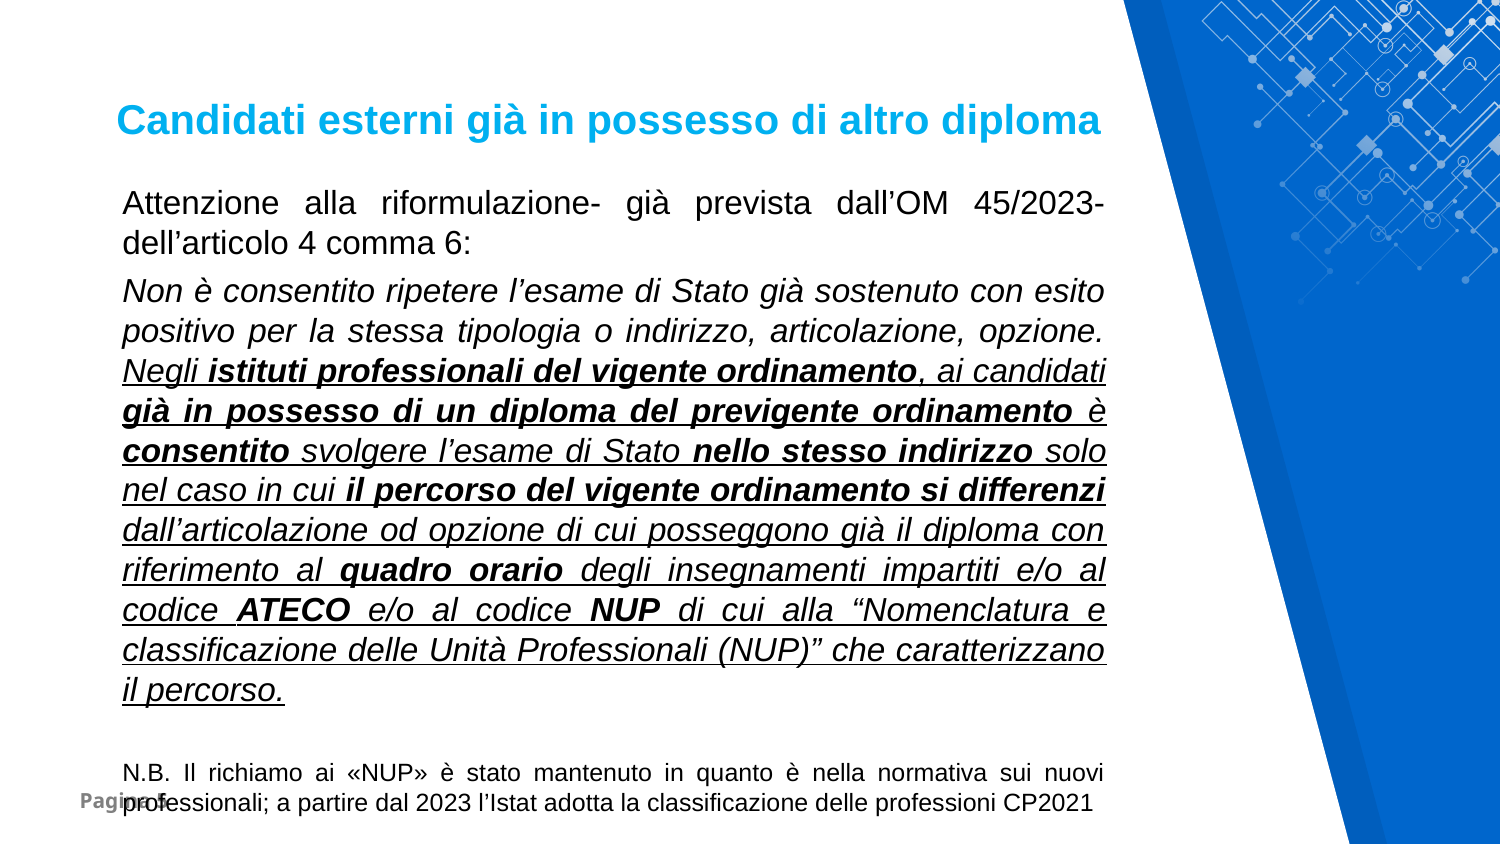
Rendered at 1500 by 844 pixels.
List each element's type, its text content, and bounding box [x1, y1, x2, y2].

list Attenzione alla riformulazione- già prevista dall’OM 45/2023- dell’articolo 4 comma 6: Non è consentito ripetere l’esame di Stato già sostenuto con esito positivo per la stessa tipologia o indirizzo, articolazione, opzione. Negli istituti professionali del vigente ordinamento, ai candidati già in possesso di un diploma del previgente ordinamento è consentito svolgere l’esame di Stato nello stesso indirizzo solo nel caso in cui il percorso del vigente ordinamento si differenzi dall’articolazione od opzione di cui posseggono già il diploma con riferimento al quadro orario degli insegnamenti impartiti e/o al codice ATECO e/o al codice NUP di cui alla “Nomenclatura e classificazione delle Unità Professionali (NUP)” che caratterizzano il percorso. N.B. Il richiamo ai «NUP» è stato mantenuto in quanto è nella normativa sui nuovi professionali; a partire dal 2023 l’Istat adotta la classificazione delle professioni CP2021 [107, 165, 1122, 719]
picture [1017, 0, 1500, 341]
list Candidati esterni già in possesso di altro diploma [73, 77, 1145, 181]
